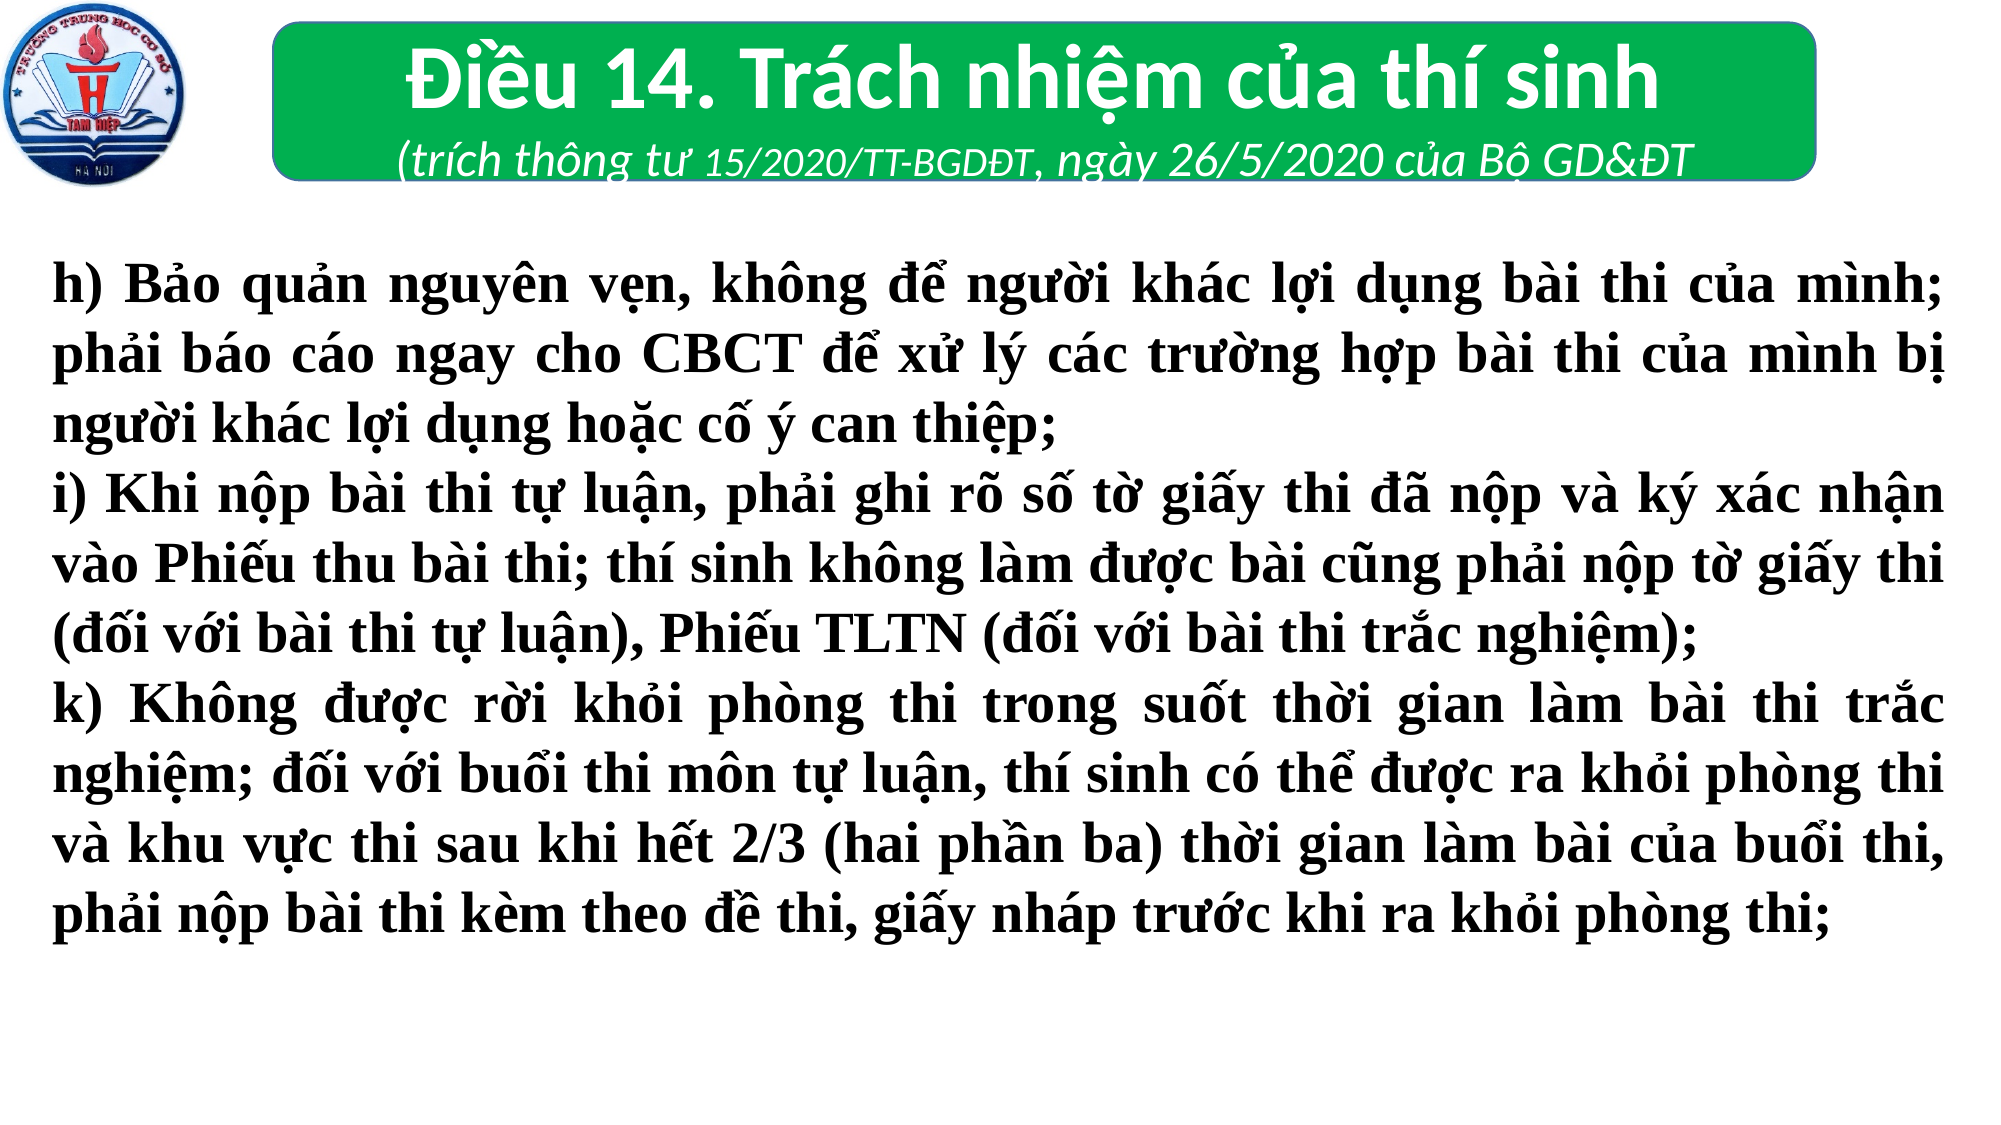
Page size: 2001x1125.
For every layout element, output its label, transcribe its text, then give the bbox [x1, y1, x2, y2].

picture [0, 0, 188, 189]
text_box Điều 14. Trách nhiệm của thí sinh (trích thông tư 15/2020/TT-BGDĐT, ngày 26/5/2020 của Bộ GD&ĐT [272, 21, 1817, 182]
text_box h) Bảo quản nguyên vẹn, không để người khác lợi dụng bài thi của mình; phải báo cáo ngay cho CBCT để xử lý các trường hợp bài thi của mình bị người khác lợi dụng hoặc cố ý can thiệp; i) Khi nộp bài thi tự luận, phải ghi rõ số tờ giấy thi đã nộp và ký xác nhận vào Phiếu thu bài thi; thí sinh không làm được bài cũng phải nộp tờ giấy thi (đối với bài thi tự luận), Phiếu TLTN (đối với bài thi trắc nghiệm); k) Không được rời khỏi phòng thi trong suốt thời gian làm bài thi trắc nghiệm; đối với buổi thi môn tự luận, thí sinh có thể được ra khỏi phòng thi và khu vực thi sau khi hết 2/3 (hai phần ba) thời gian làm bài của buổi thi, phải nộp bài thi kèm theo đề thi, giấy nháp trước khi ra khỏi phòng thi; [37, 236, 1963, 952]
